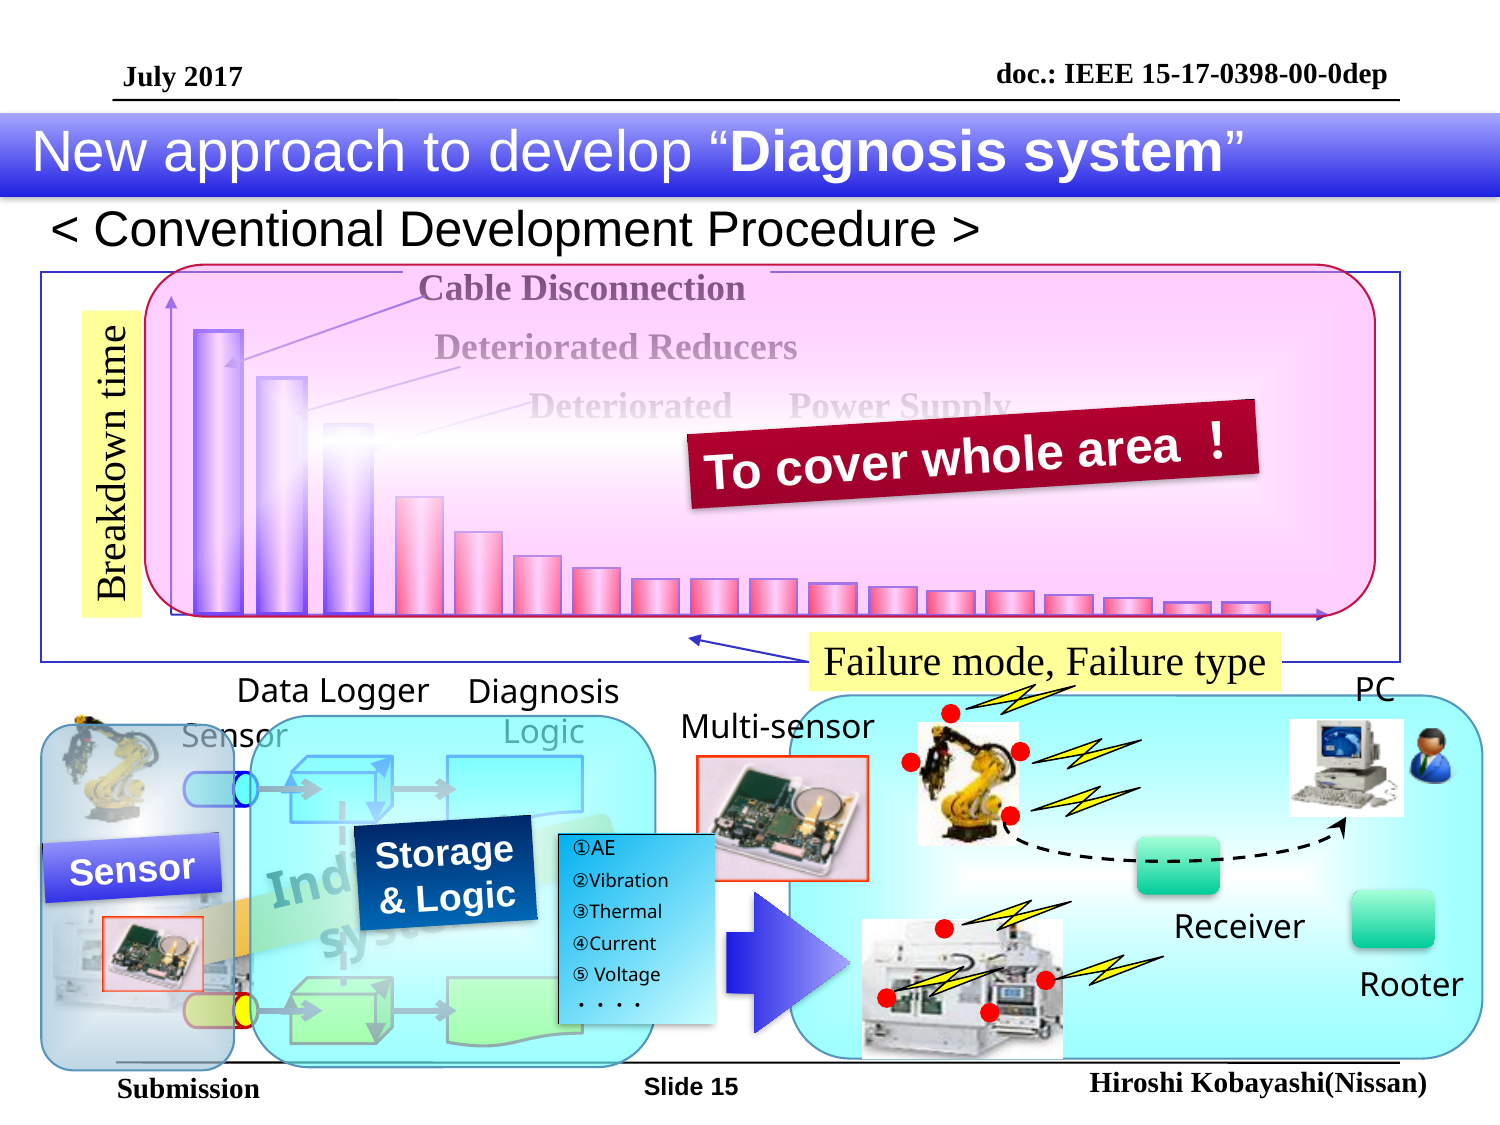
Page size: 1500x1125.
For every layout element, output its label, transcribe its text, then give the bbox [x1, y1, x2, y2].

text_box [1316, 616, 1327, 621]
text_box [41, 907, 230, 1071]
text_box [1032, 738, 1142, 769]
text_box [41, 738, 47, 842]
text_box Multi-sensor [665, 697, 891, 753]
text_box ①AE ②Vibration ③Thermal ④Current ⑤ Voltage ・・・・ [645, 833, 715, 1024]
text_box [1172, 648, 1179, 991]
text_box [726, 892, 851, 1034]
text_box [645, 741, 656, 831]
text_box New approach to develop “Diagnosis system” [0, 113, 1500, 197]
text_box [966, 684, 1076, 715]
text_box Receiver [1158, 897, 1167, 953]
text_box [1022, 743, 1029, 760]
text_box Cable Disconnection [402, 260, 771, 264]
text_box [144, 264, 1375, 617]
text_box [981, 900, 1072, 918]
text_box [1352, 890, 1435, 949]
text_box [1184, 836, 1220, 895]
picture [102, 916, 205, 992]
text_box < Conventional Development Procedure > [35, 205, 996, 264]
text_box [789, 695, 1483, 1059]
text_box To cover whole area！ [687, 398, 1260, 509]
text_box PC [1339, 660, 1411, 716]
text_box [41, 272, 1400, 663]
text_box Sensor [41, 843, 47, 904]
text_box [688, 634, 810, 663]
picture [695, 755, 869, 883]
text_box Breakdown time [81, 310, 142, 618]
text_box [902, 753, 913, 772]
text_box [1031, 786, 1141, 817]
text_box [1066, 955, 1164, 986]
text_box Receiver [1184, 897, 1321, 953]
slide_number Slide 15 [643, 1070, 823, 1106]
text_box [1137, 836, 1167, 895]
picture [862, 919, 1063, 1059]
text_box Failure mode, Failure type [808, 631, 1282, 692]
text_box Rooter [1344, 955, 1480, 1011]
text_box [645, 1033, 651, 1042]
text_box [942, 704, 960, 720]
picture [1289, 719, 1459, 817]
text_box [52, 661, 641, 1047]
text_box [273, 1054, 634, 1068]
picture [918, 722, 1019, 846]
